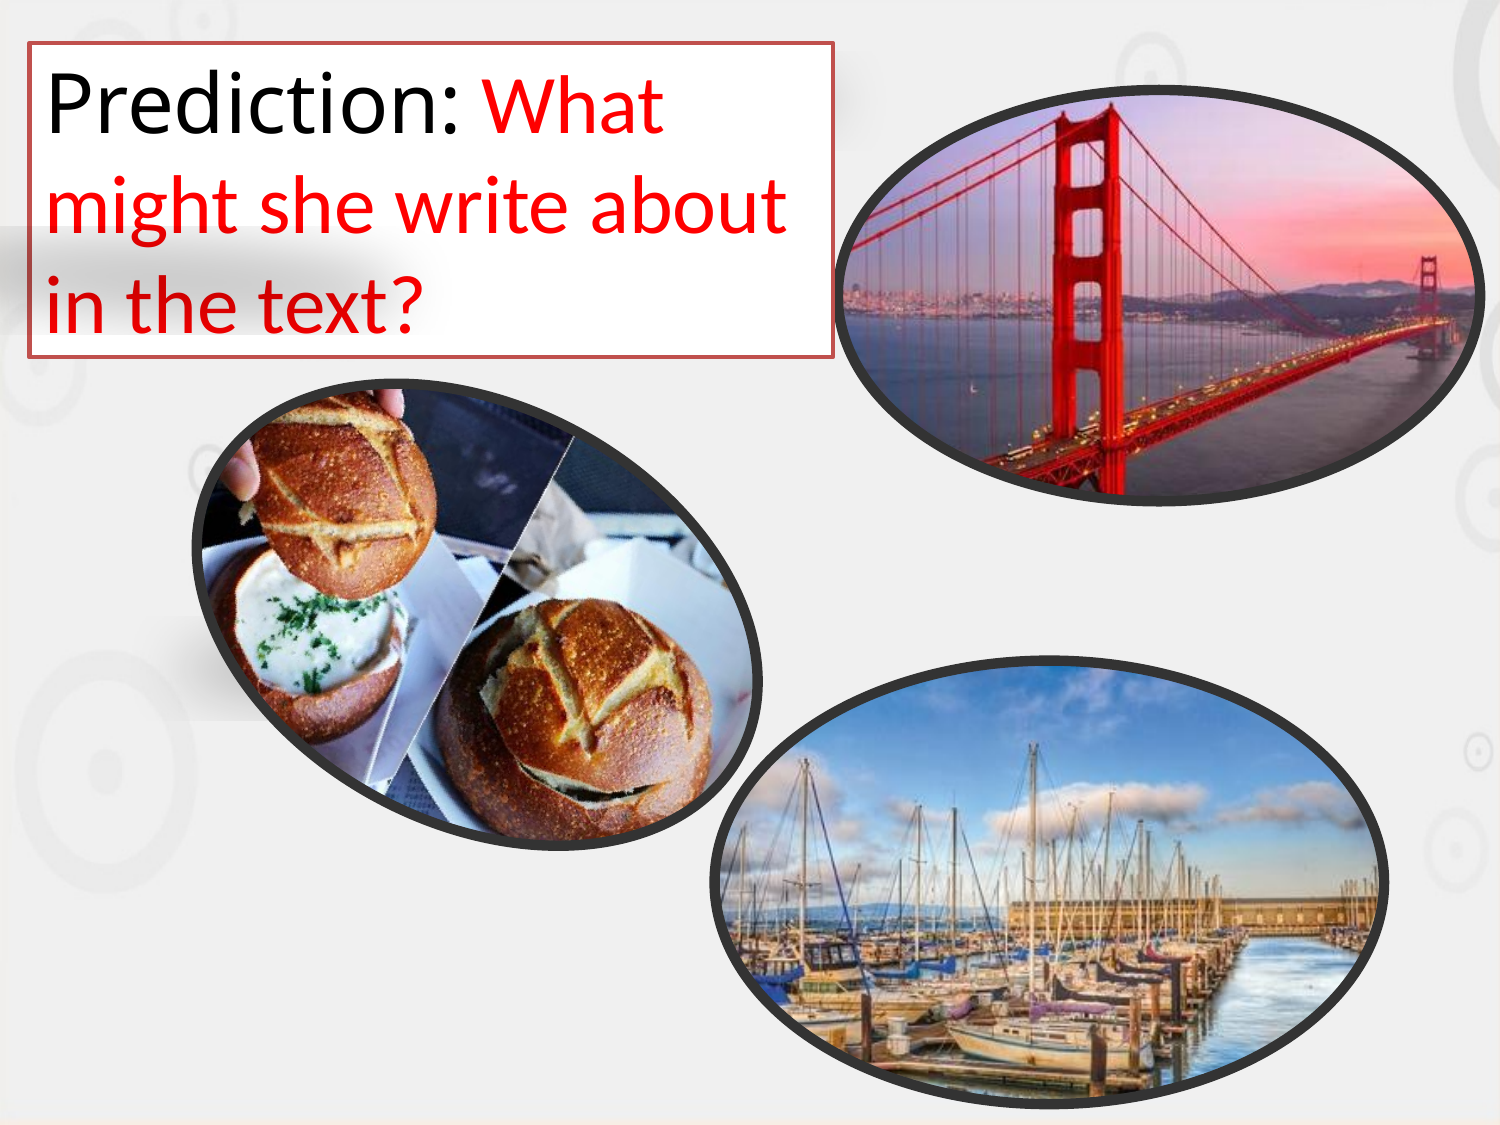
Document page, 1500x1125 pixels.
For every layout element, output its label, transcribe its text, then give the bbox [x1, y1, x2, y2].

picture [0, 0, 1500, 1125]
text_box Prediction: What might she write about in the text? [27, 41, 835, 359]
